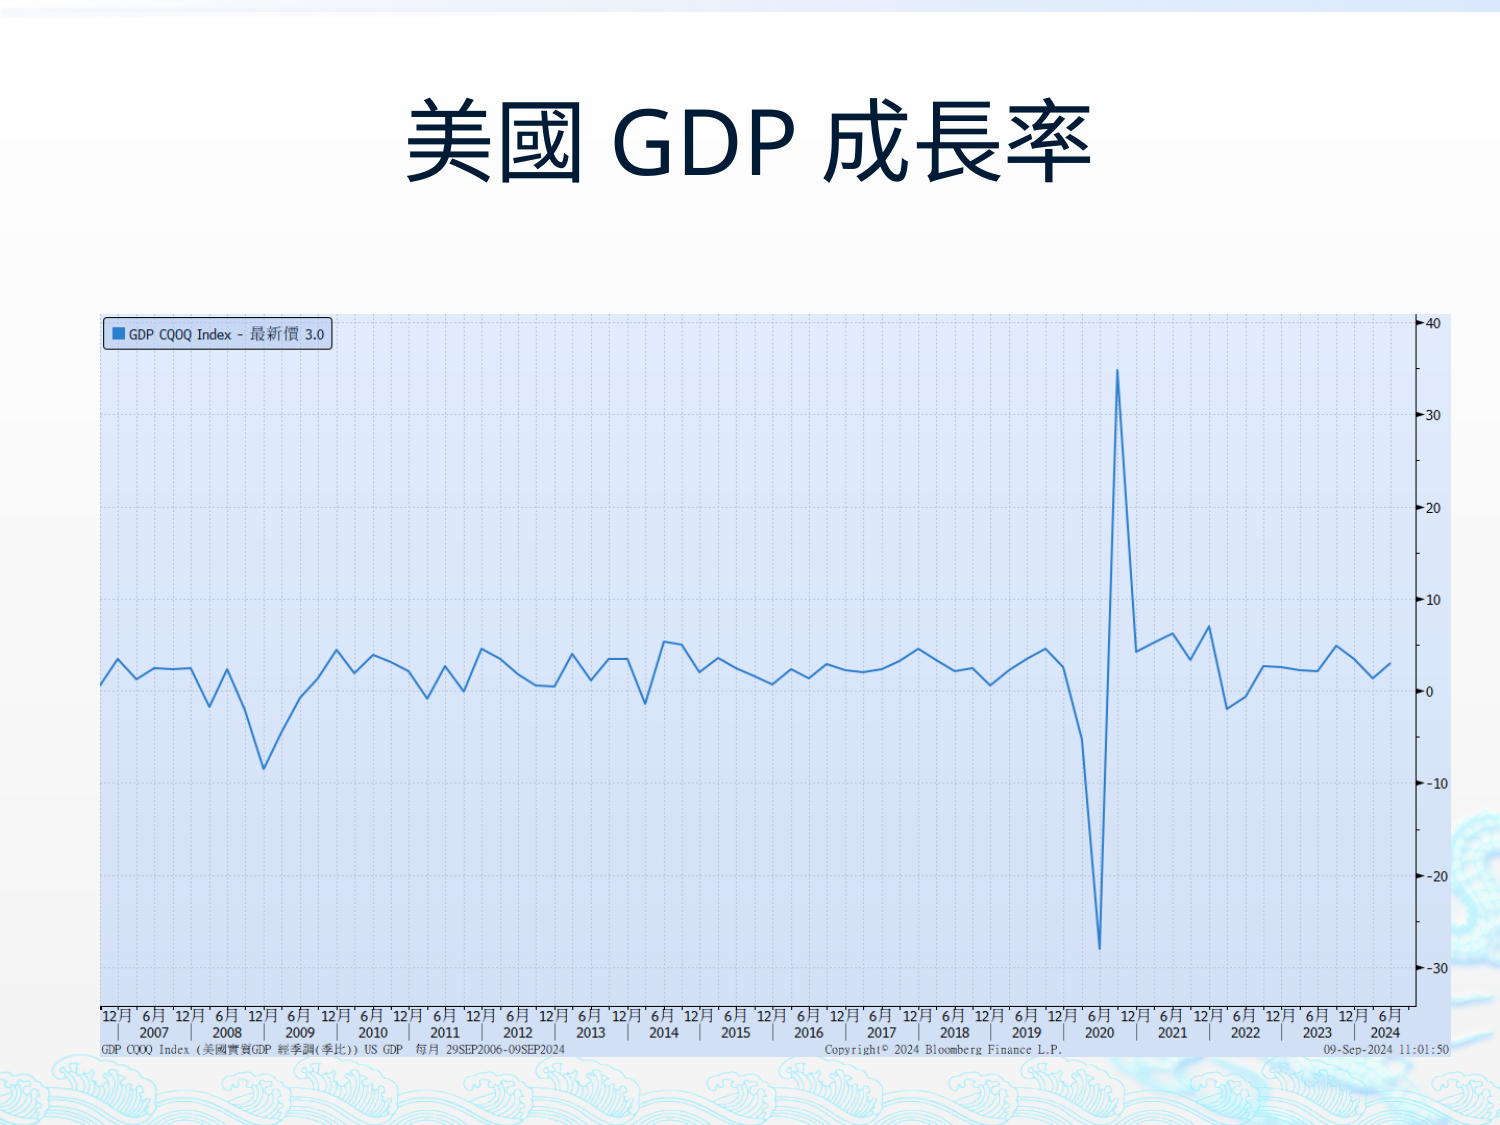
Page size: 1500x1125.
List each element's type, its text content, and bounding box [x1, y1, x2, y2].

title 美國GDP成長率 [75, 45, 1425, 233]
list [99, 313, 1451, 1058]
